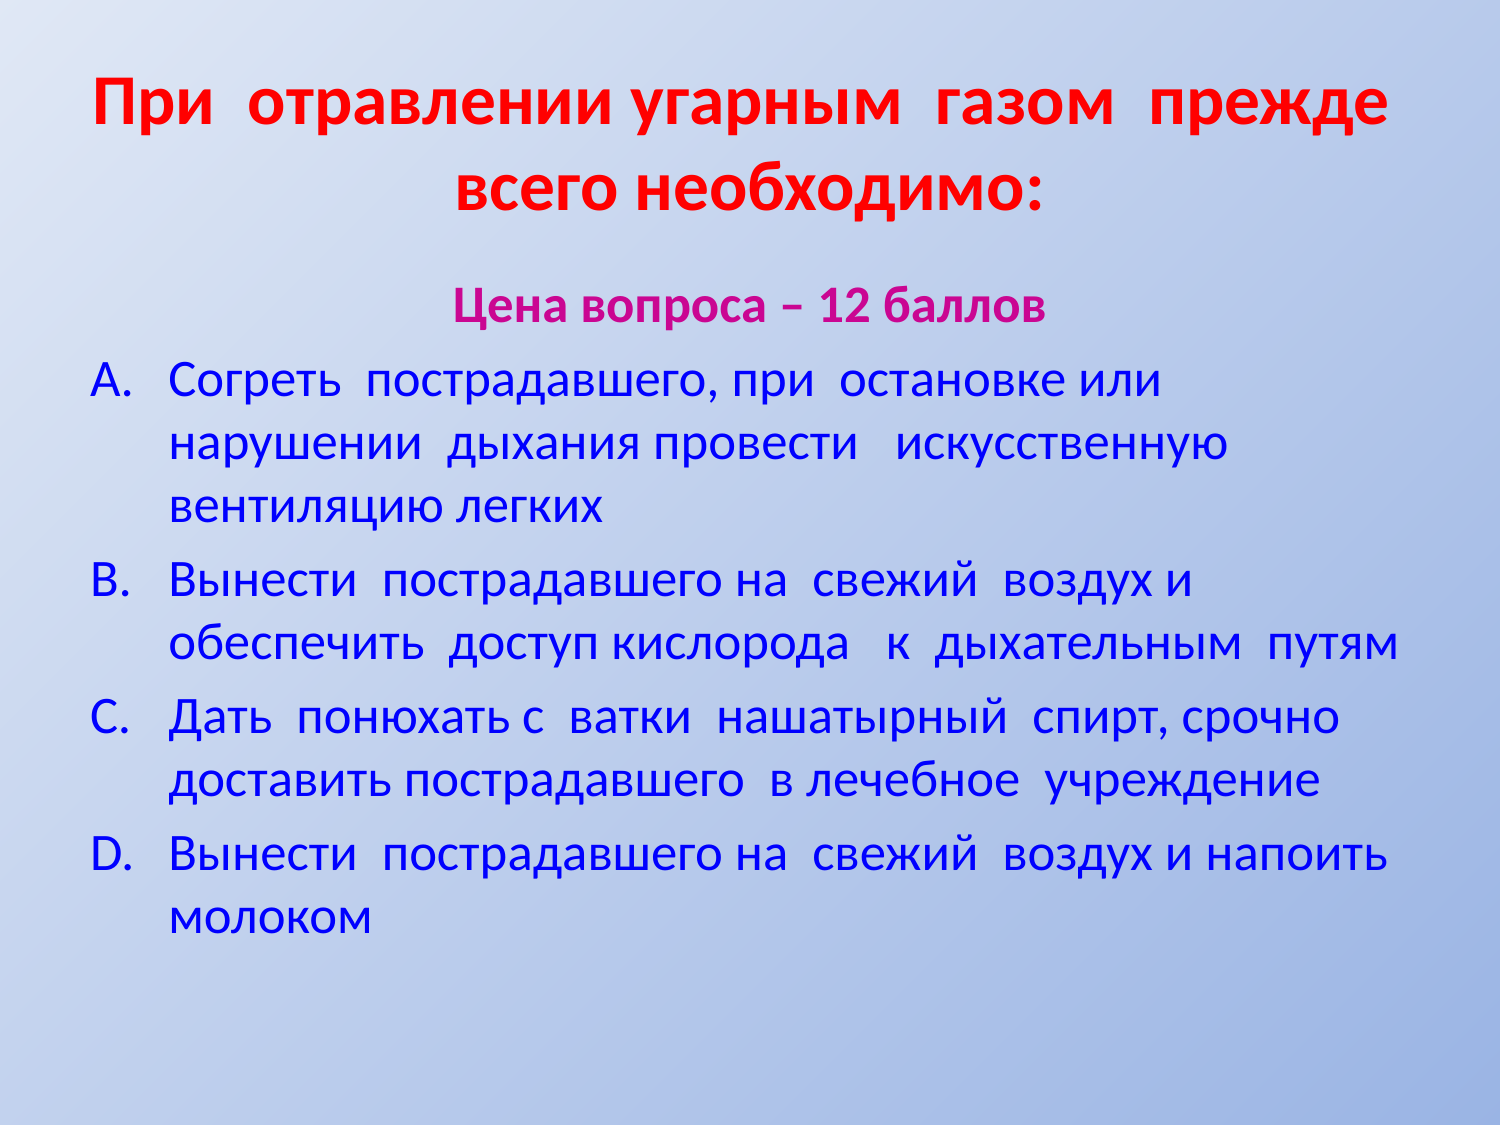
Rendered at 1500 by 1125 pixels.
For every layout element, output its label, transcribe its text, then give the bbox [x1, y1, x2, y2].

list Цена вопроса – 12 баллов Согреть пострадавшего, при остановке или нарушении дыхания провести искусственную вентиляцию легких Вынести пострадавшего на свежий воздух и обеспечить доступ кислорода к дыхательным путям Дать понюхать с ватки нашатырный спирт, срочно доставить пострадавшего в лечебное учреждение Вынести пострадавшего на свежий воздух и напоить молоком [75, 262, 1425, 1005]
title При отравлении угарным газом прежде всего необходимо: [75, 45, 1425, 233]
